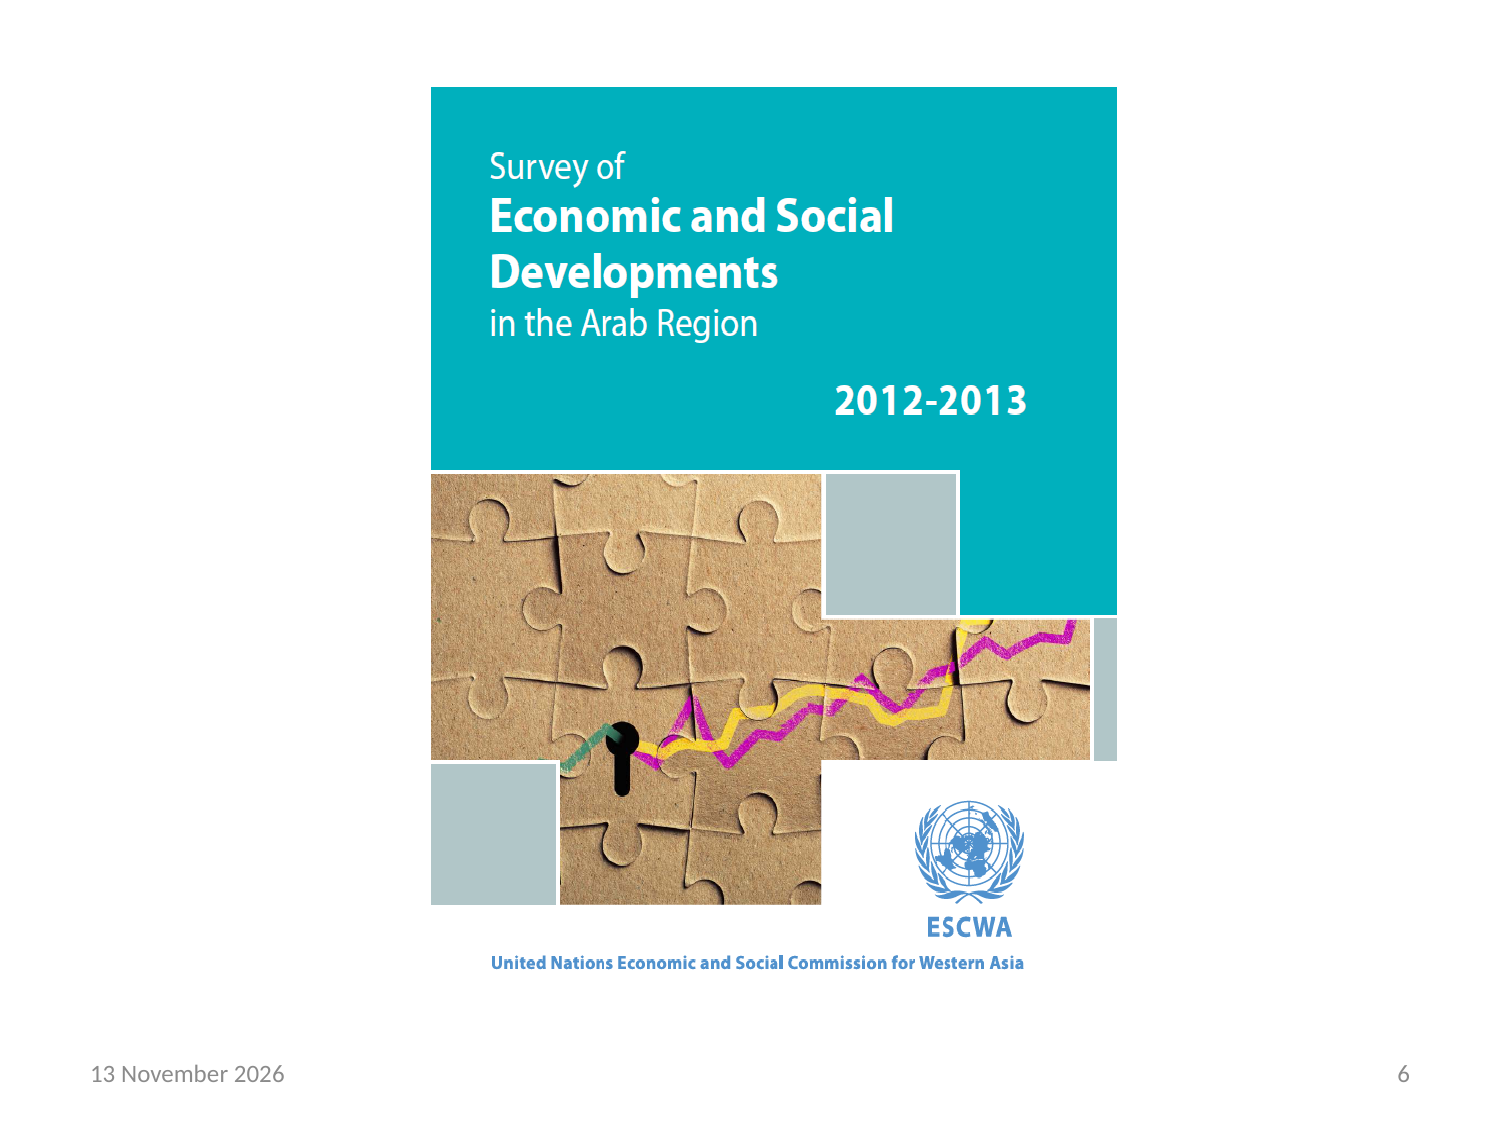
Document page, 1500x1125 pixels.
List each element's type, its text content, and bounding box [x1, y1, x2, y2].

picture [430, 86, 1117, 988]
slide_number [75, 1042, 425, 1103]
slide_number 6 [1074, 1042, 1425, 1103]
